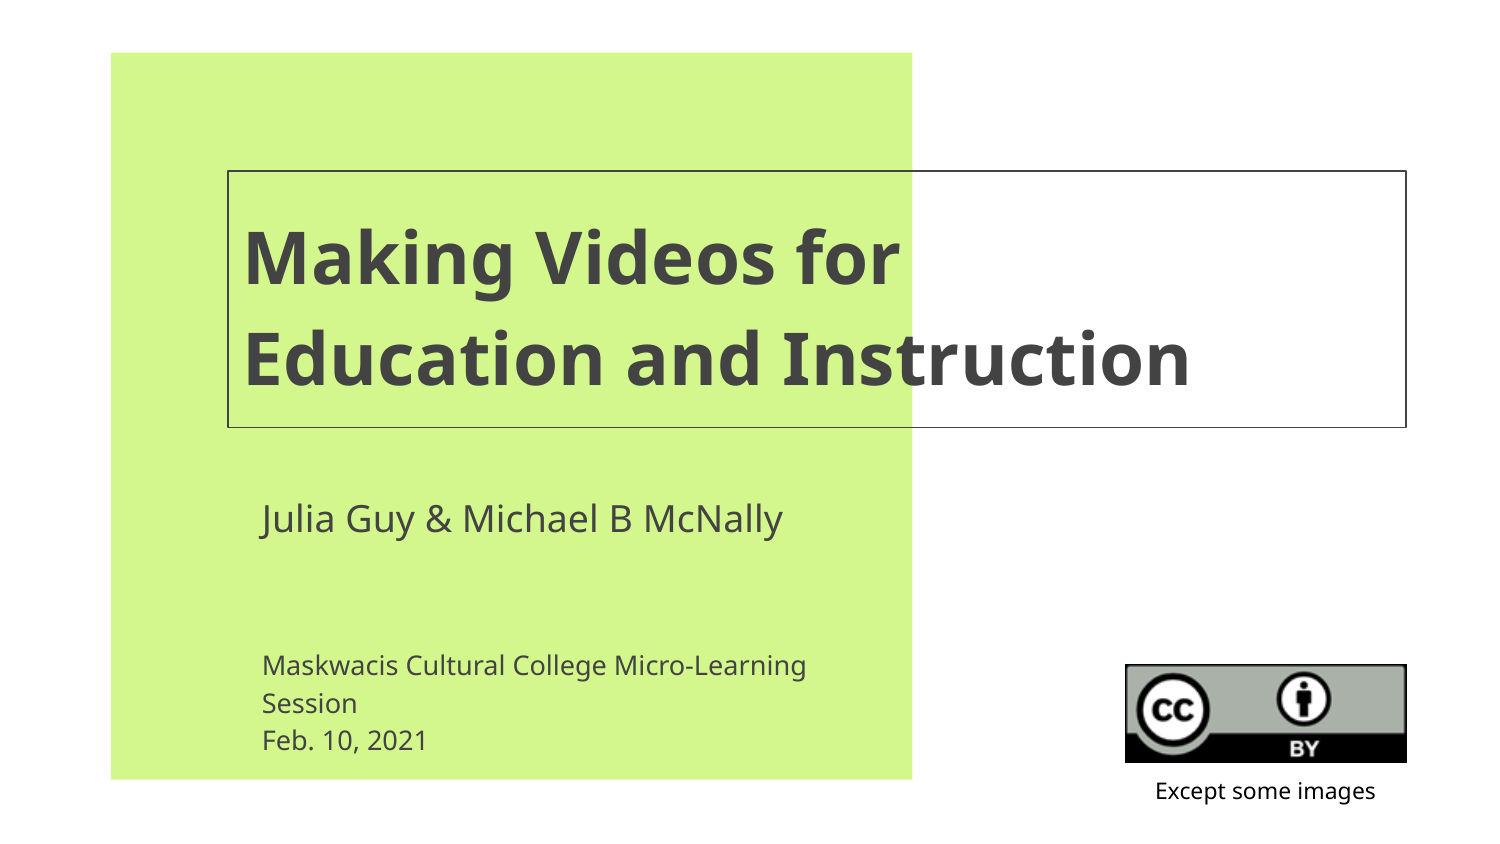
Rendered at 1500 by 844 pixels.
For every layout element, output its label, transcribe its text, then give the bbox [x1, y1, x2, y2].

text_box Julia Guy & Michael B McNally Maskwacis Cultural College Micro-Learning Session Feb. 10, 2021 [246, 556, 904, 792]
picture [1124, 663, 1407, 763]
title Making Videos for Education and Instruction [225, 168, 1409, 431]
text_box Except some images [1125, 770, 1406, 818]
